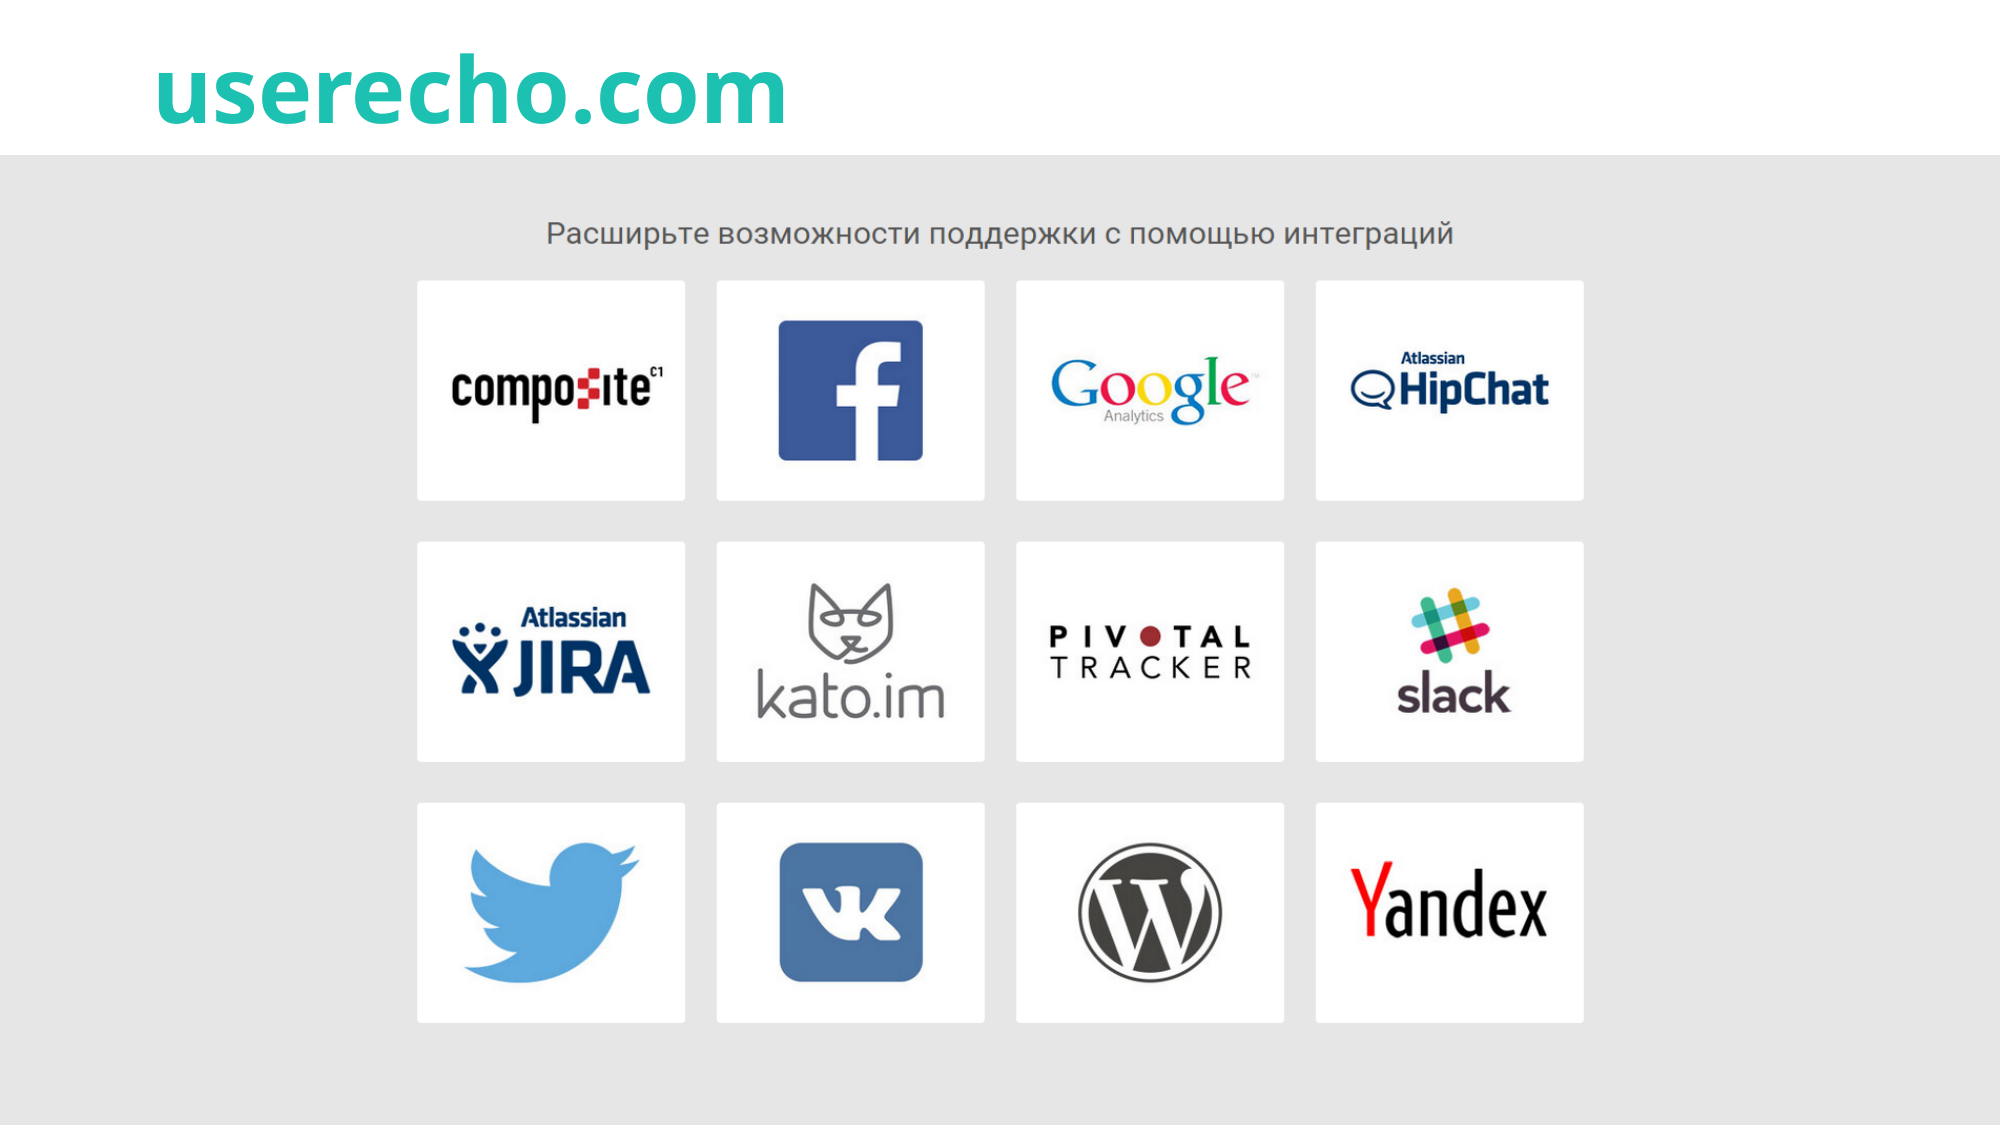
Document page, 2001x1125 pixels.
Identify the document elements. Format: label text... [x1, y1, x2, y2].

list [0, 155, 2000, 1125]
title userecho.com [137, 33, 1863, 155]
